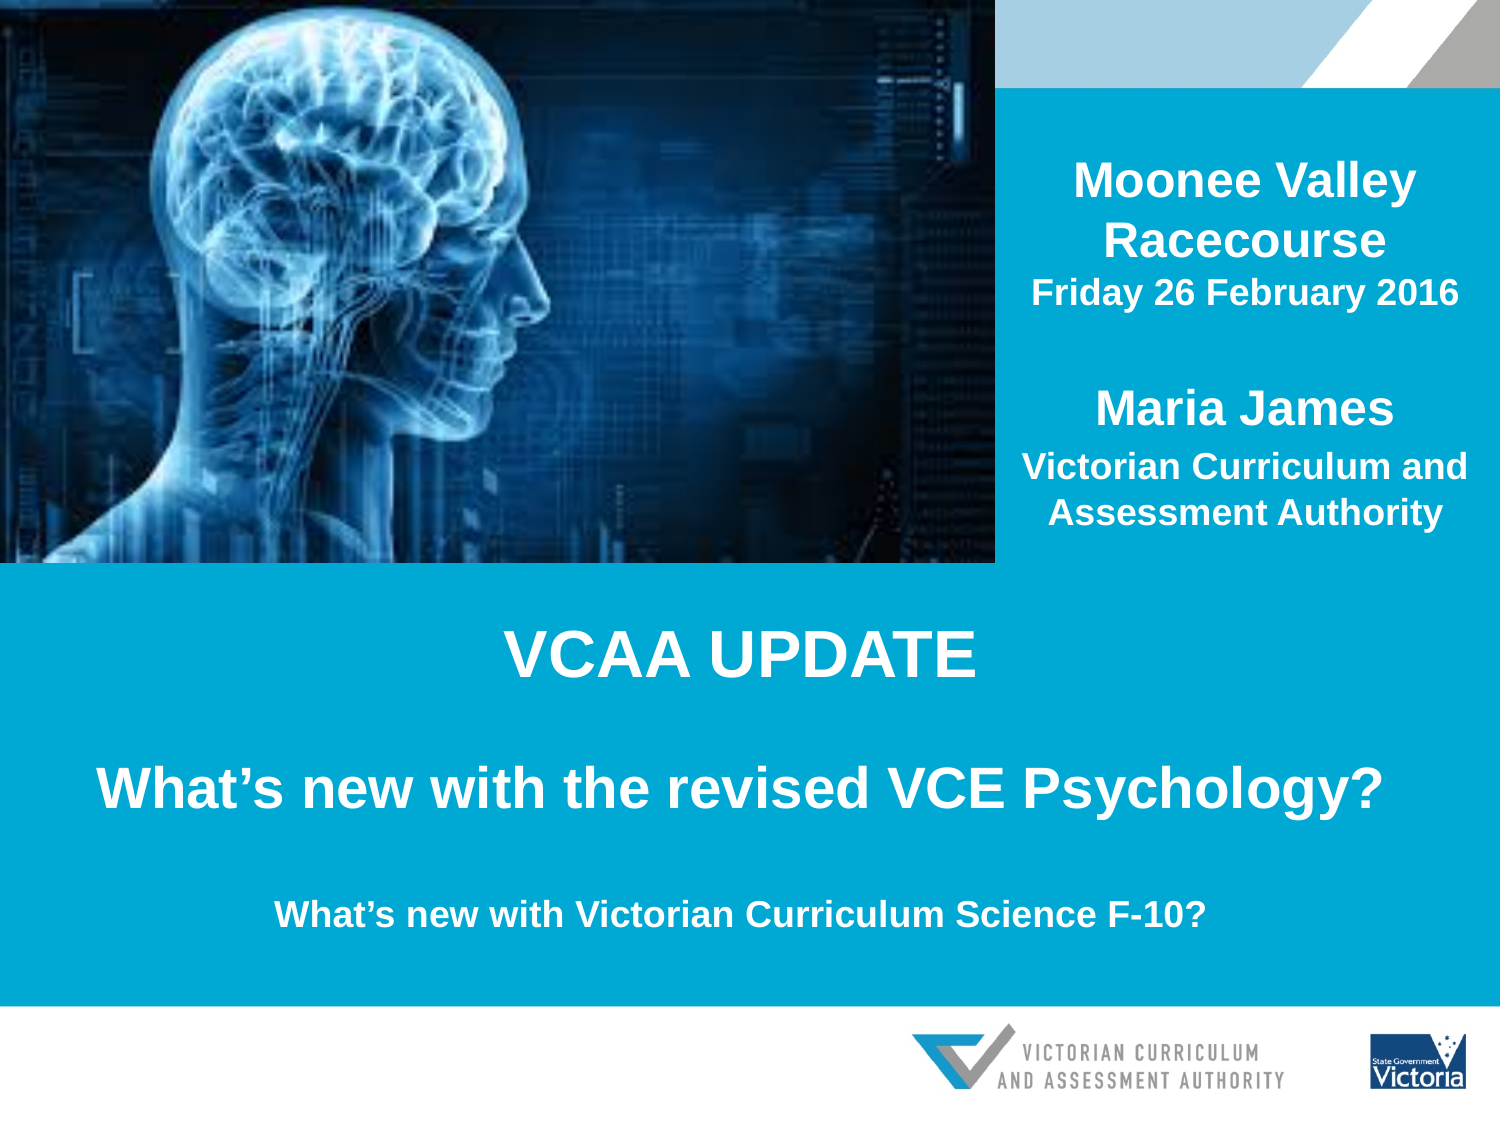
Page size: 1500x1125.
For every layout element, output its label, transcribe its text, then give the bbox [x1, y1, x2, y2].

picture [0, 0, 995, 562]
subtitle Moonee Valley Racecourse Friday 26 February 2016 Maria James Victorian Curriculum and Assessment Authority [997, 0, 1497, 556]
title VCAA UPDATE What’s new with the revised VCE Psychology? What’s new with Victorian Curriculum Science F-10? [41, 621, 1441, 965]
picture [0, 1007, 1500, 1125]
